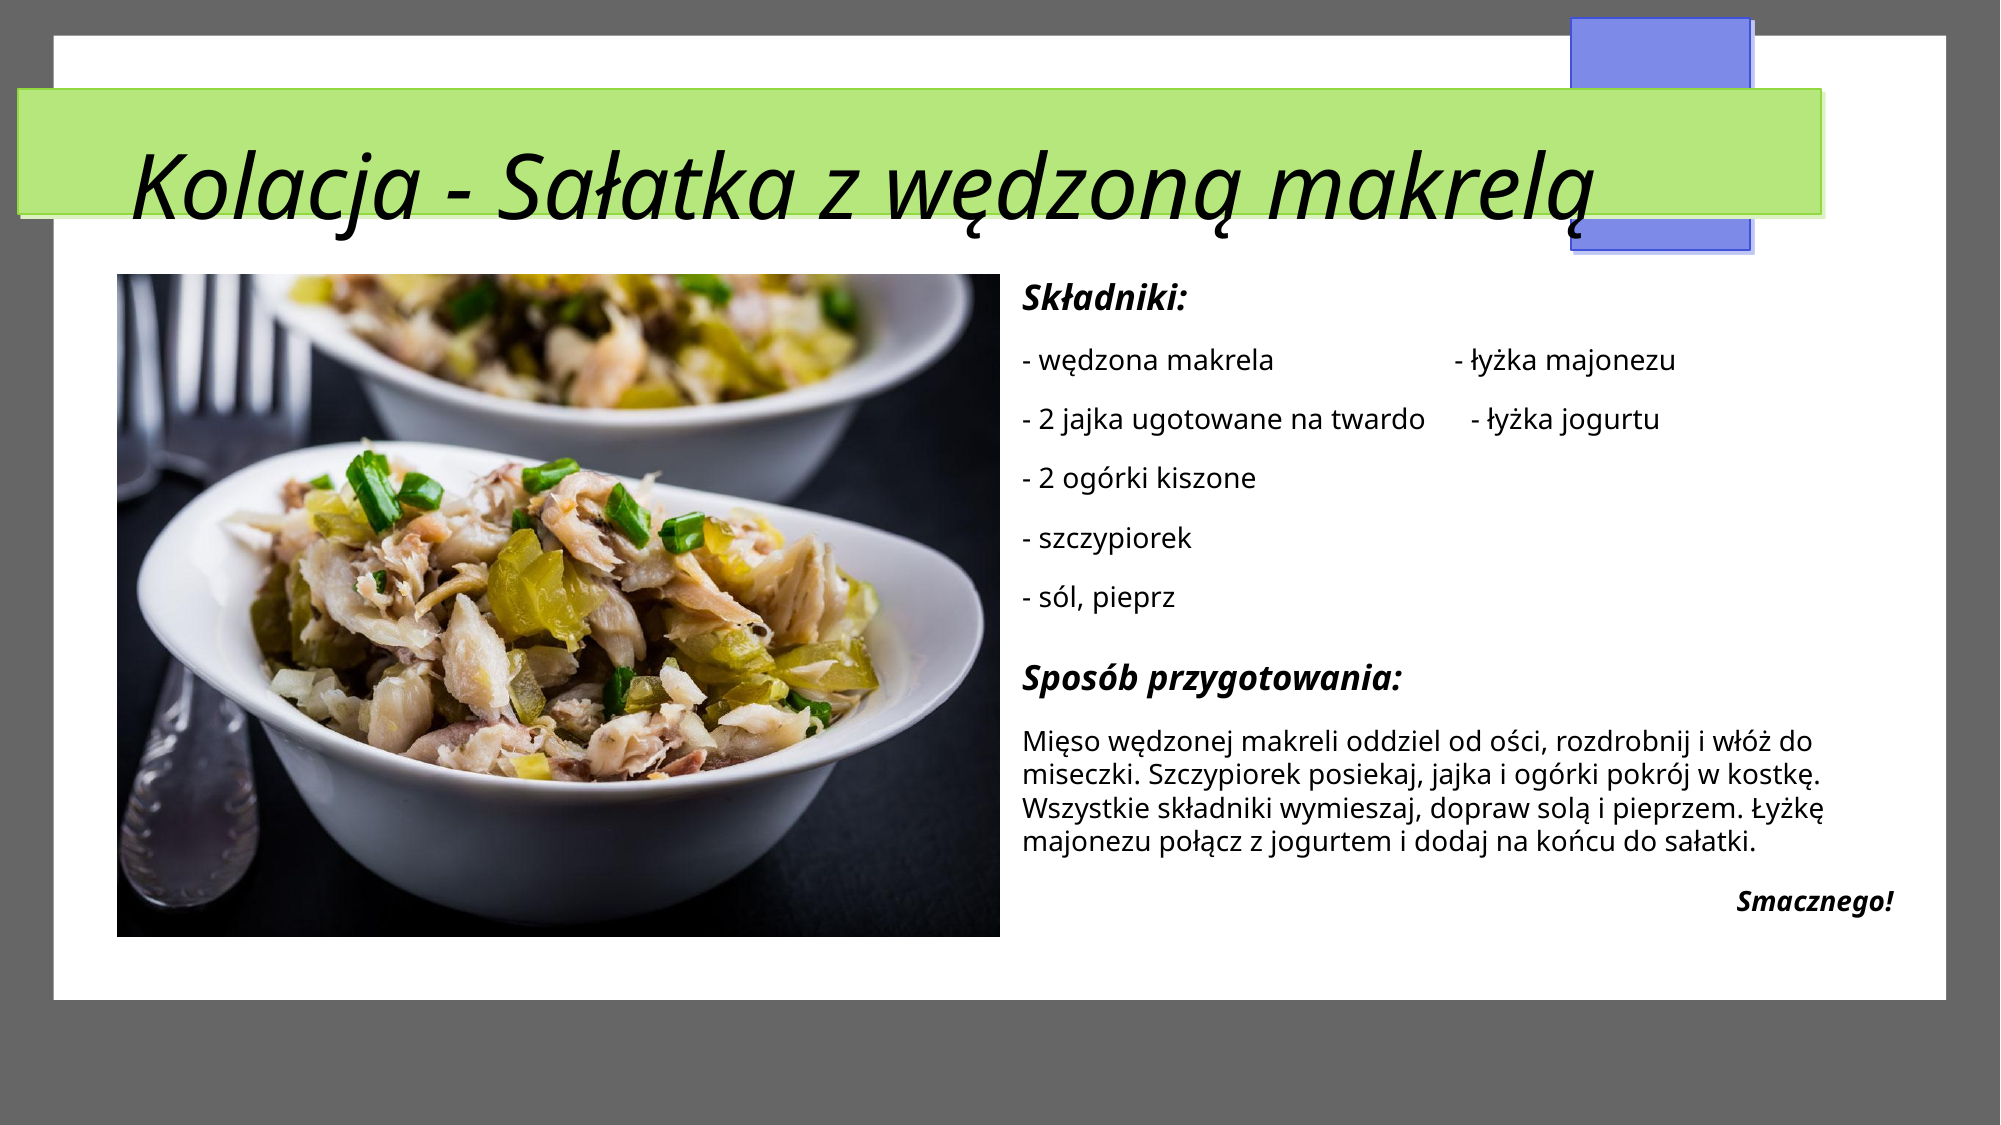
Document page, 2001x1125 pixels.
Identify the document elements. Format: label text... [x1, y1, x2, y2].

title Kolacja - Sałatka z wędzoną makrelą [129, 89, 2000, 278]
list Sposób przygotowania: Mięso wędzonej makreli oddziel od ości, rozdrobnij i włóż do miseczki. Szczypiorek posiekaj, jajka i ogórki pokrój w kostkę. Wszystkie składniki wymieszaj, dopraw solą i pieprzem. Łyżkę majonezu połącz z jogurtem i dodaj na końcu do sałatki. Smacznego! [1022, 655, 1894, 1036]
list Składniki: - wędzona makrela - łyżka majonezu - 2 jajka ugotowane na twardo - łyżka jogurtu - 2 ogórki kiszone - szczypiorek - sól, pieprz [1022, 274, 1894, 616]
picture [117, 274, 1001, 937]
